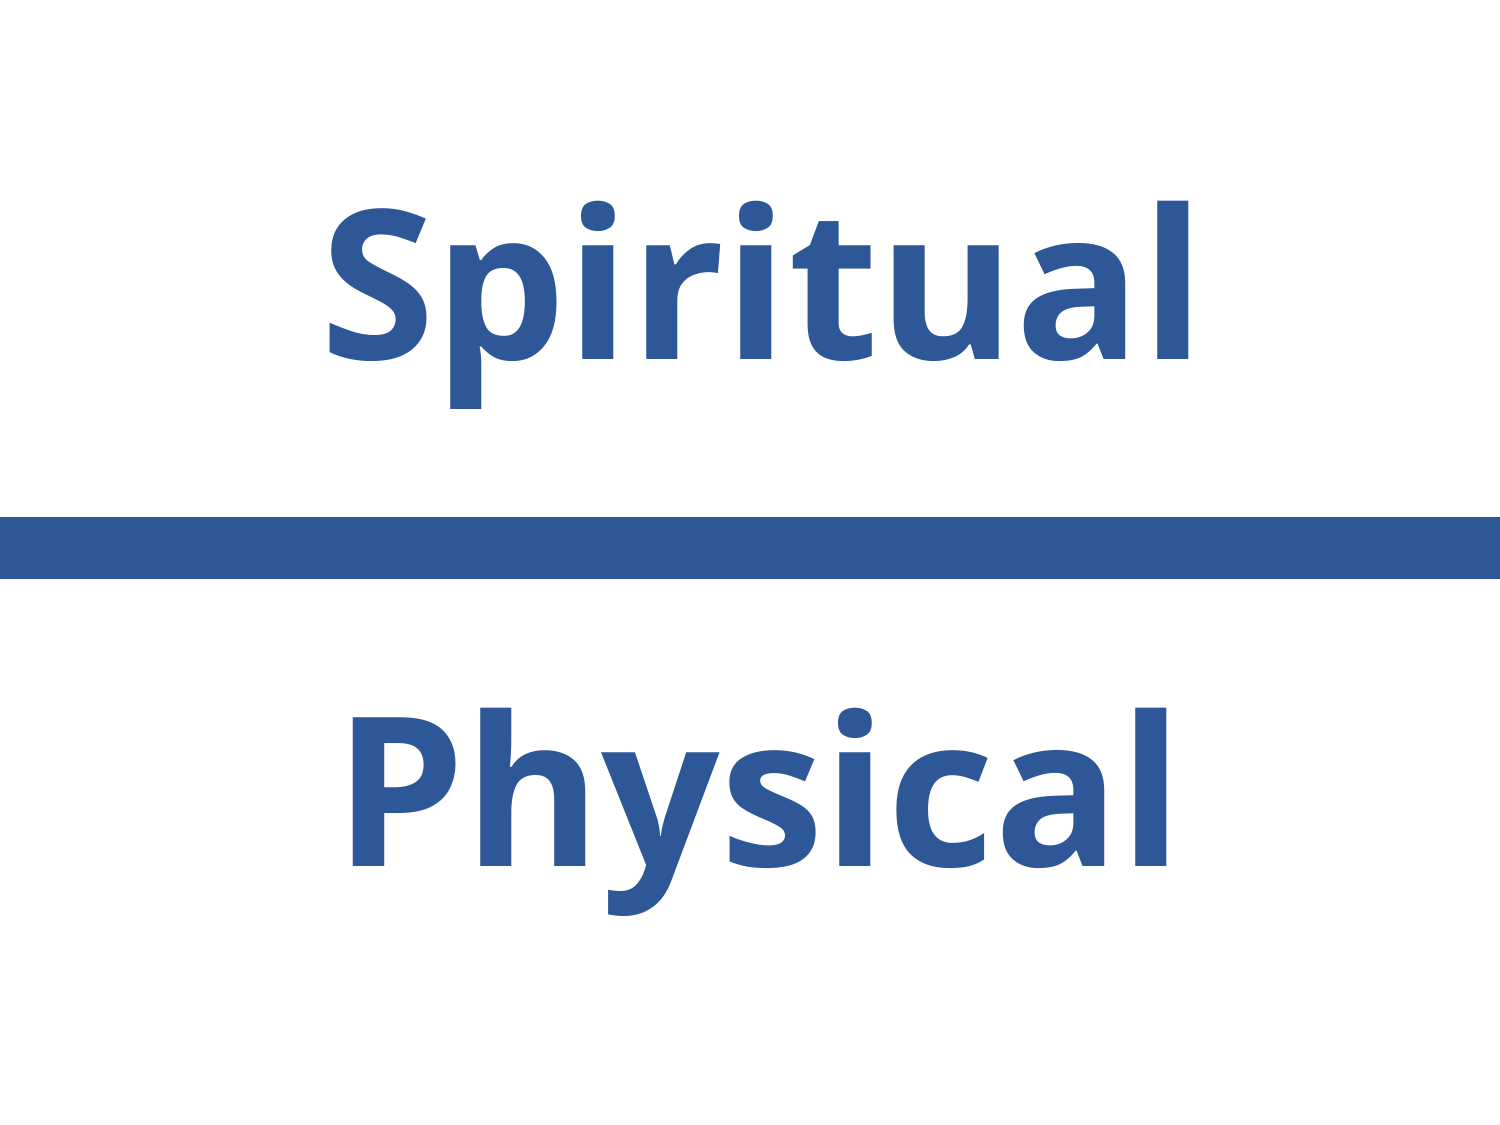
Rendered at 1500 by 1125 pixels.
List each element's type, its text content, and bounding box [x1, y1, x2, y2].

text_box Spiritual [305, 144, 1262, 409]
text_box Physical [319, 650, 1248, 916]
